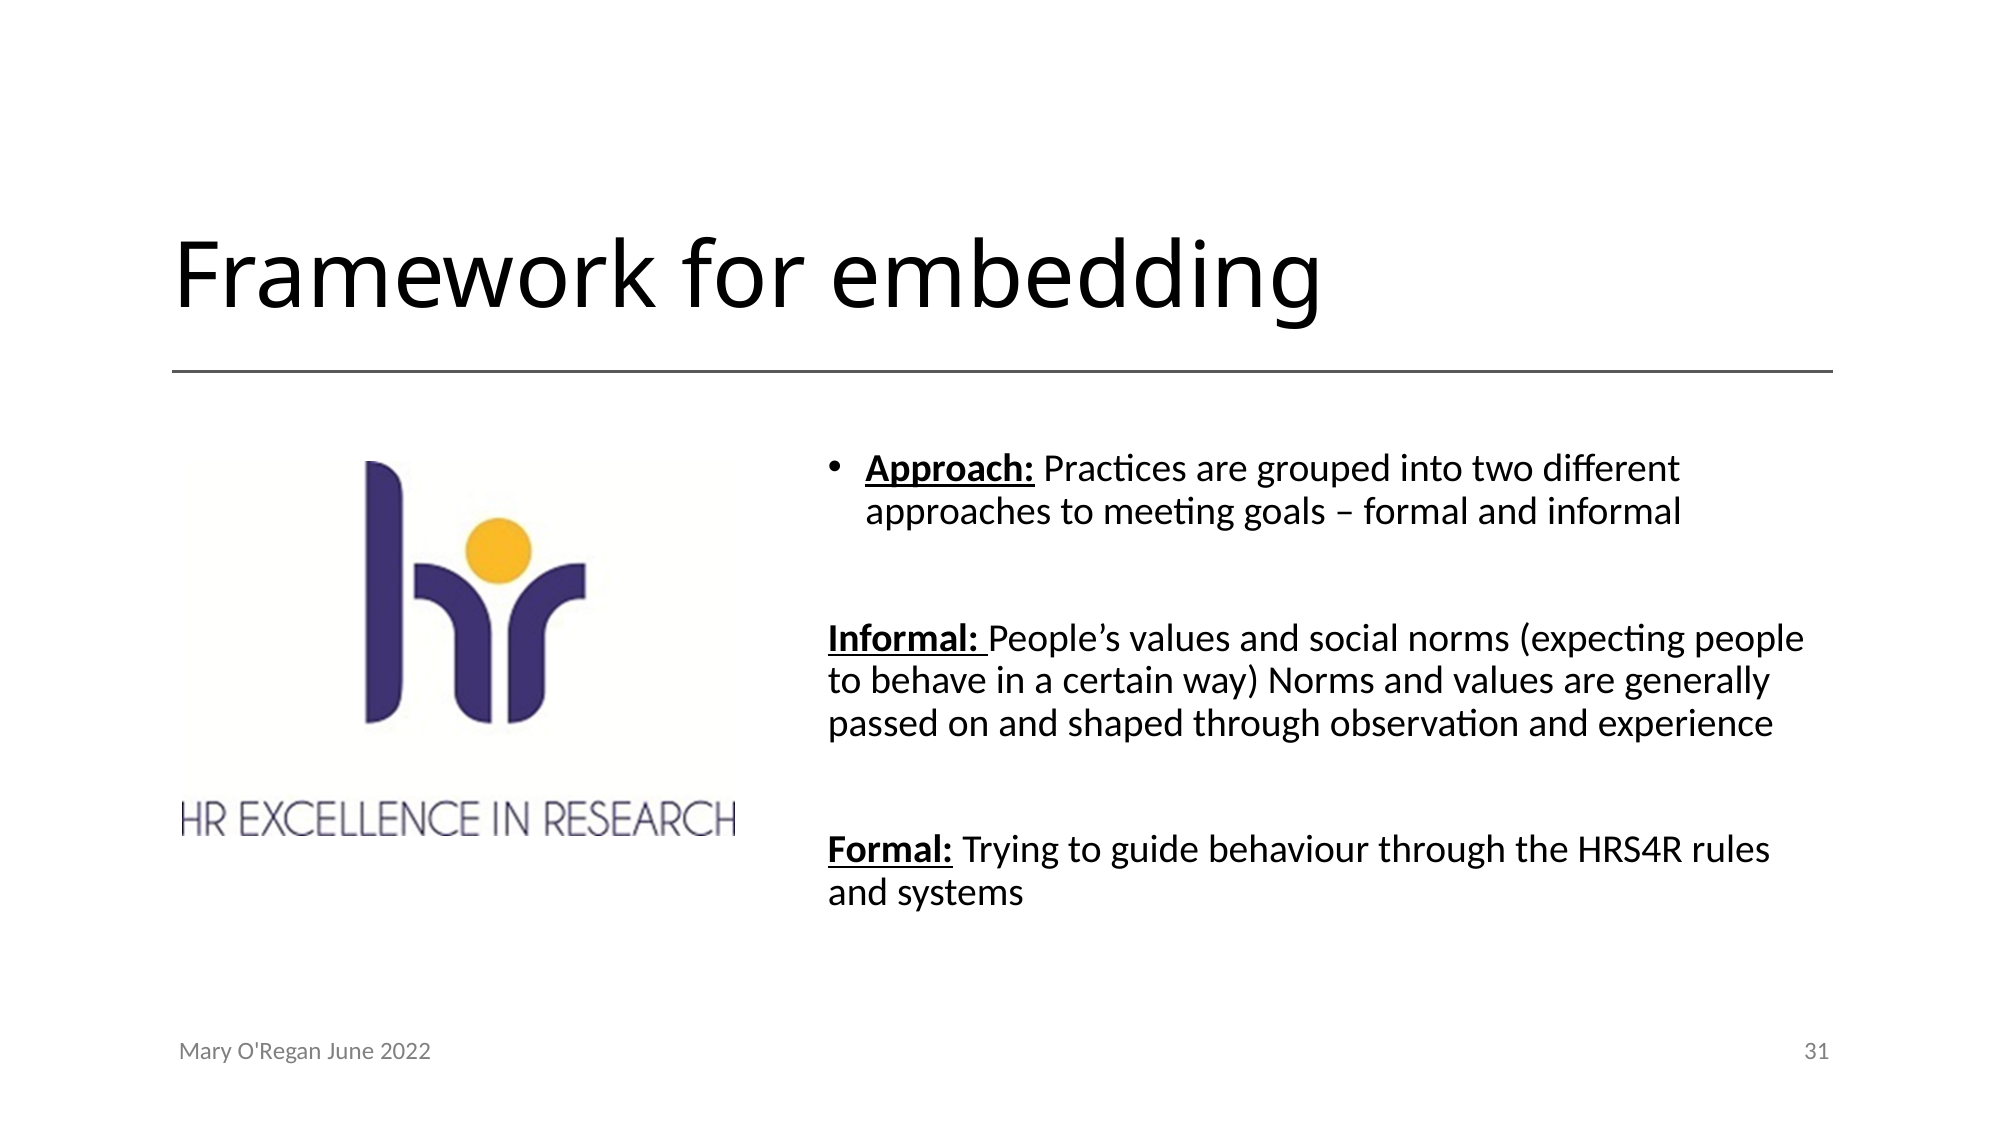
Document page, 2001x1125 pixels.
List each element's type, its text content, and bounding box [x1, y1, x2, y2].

list Approach: Practices are grouped into two different approaches to meeting goals – formal and informal Informal: People’s values and social norms (expecting people to behave in a certain way) Norms and values are generally passed on and shaped through observation and experience Formal: Trying to guide behaviour through the HRS4R rules and systems [812, 440, 1844, 968]
title Framework for embedding [157, 160, 1895, 335]
slide_number 31 [1694, 1020, 1845, 1080]
footer Mary O'Regan June 2022 [163, 1020, 839, 1080]
picture [182, 461, 735, 836]
